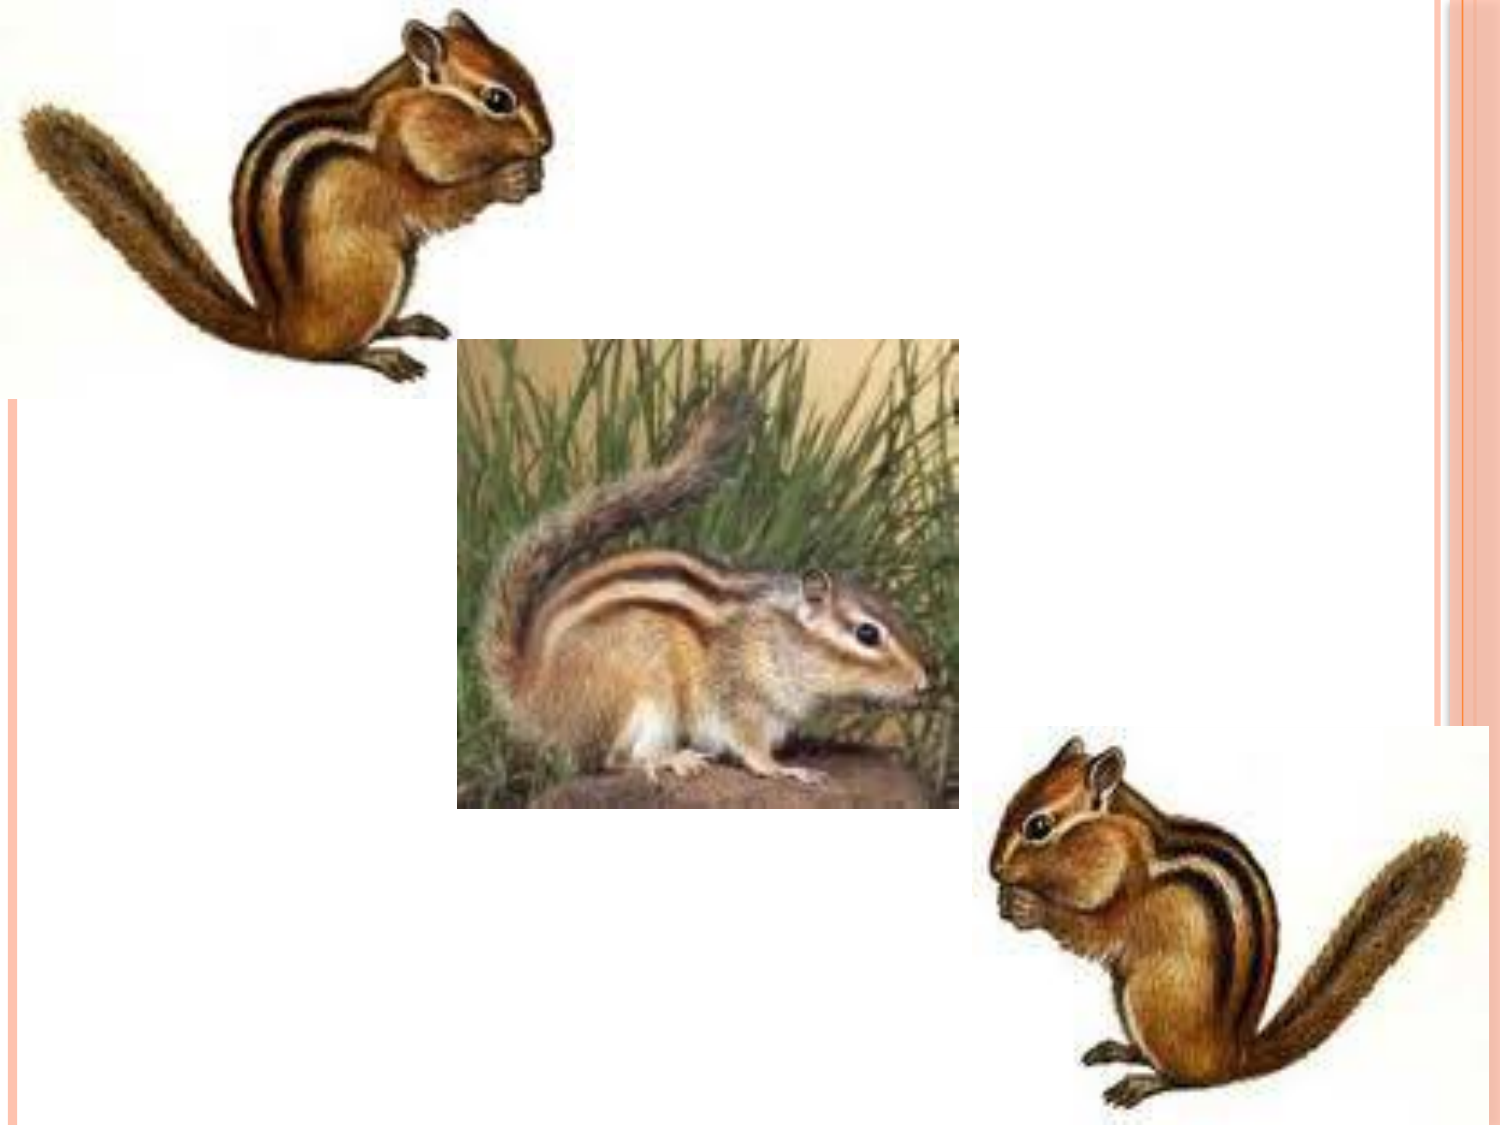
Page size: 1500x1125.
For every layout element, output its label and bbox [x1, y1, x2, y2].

picture [972, 726, 1489, 1125]
picture [0, 0, 959, 810]
